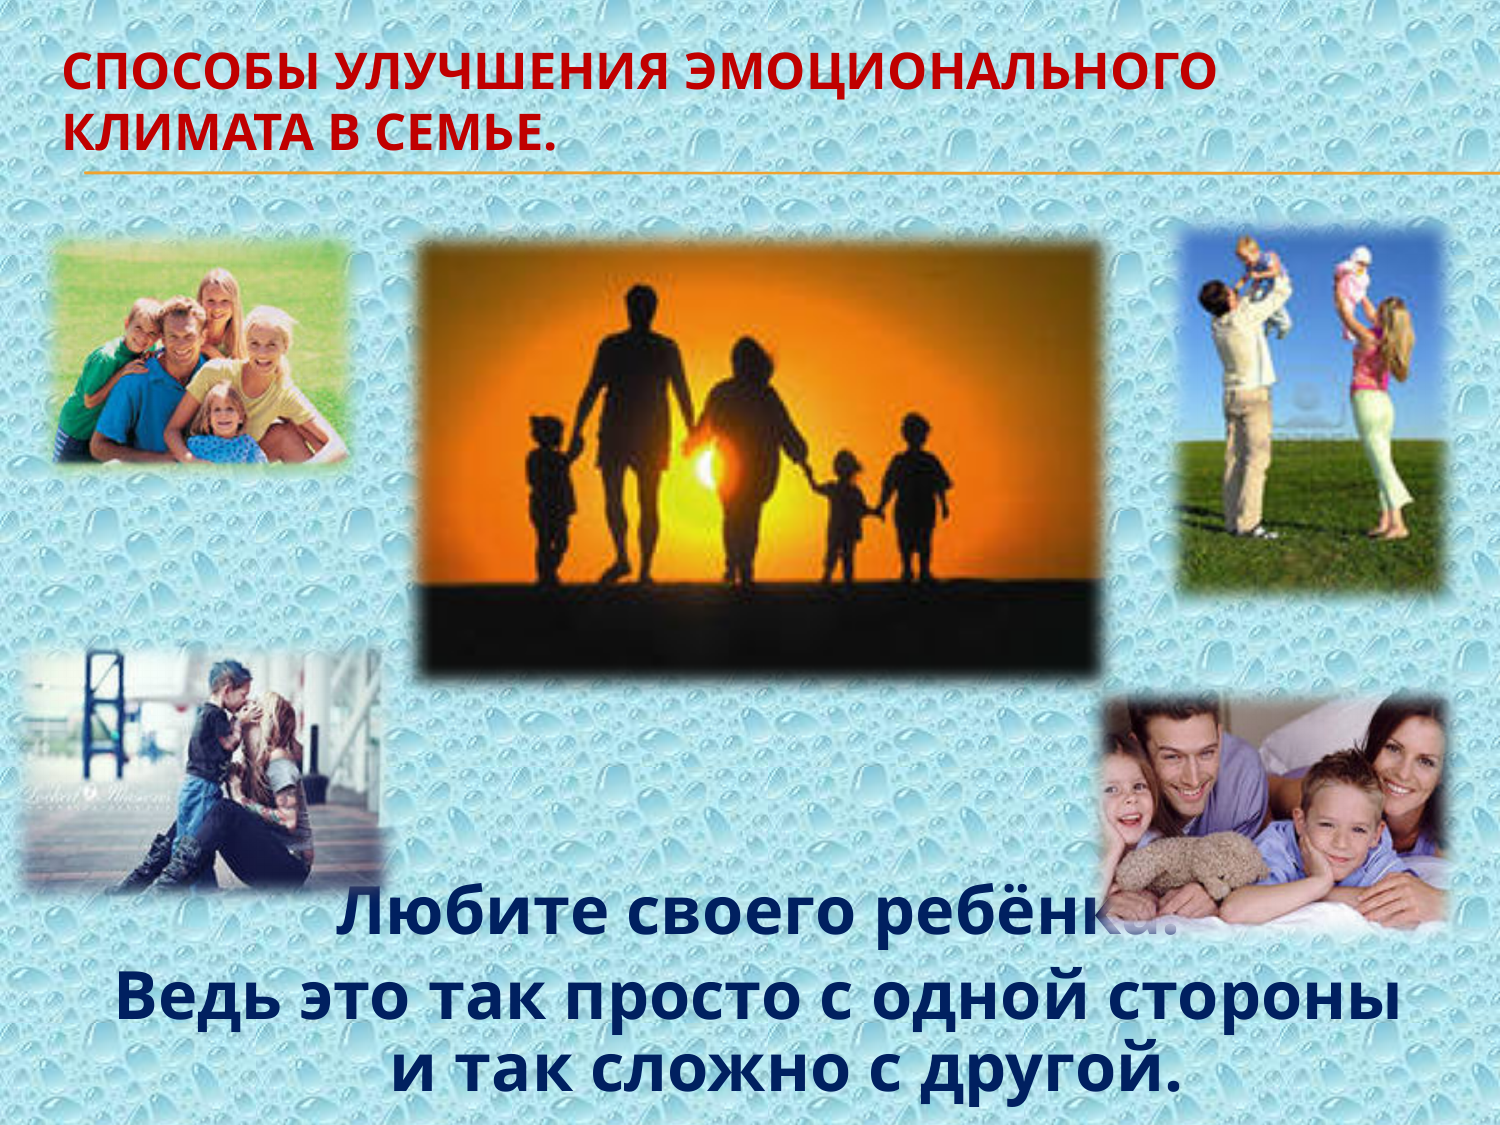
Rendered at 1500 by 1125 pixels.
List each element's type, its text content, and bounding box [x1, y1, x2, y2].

list Любите своего ребёнка. Ведь это так просто с одной стороны и так сложно с другой. [83, 869, 1434, 1029]
title Способы улучшения эмоционального климата в семье. [46, 30, 1472, 169]
picture [0, 0, 1500, 1125]
